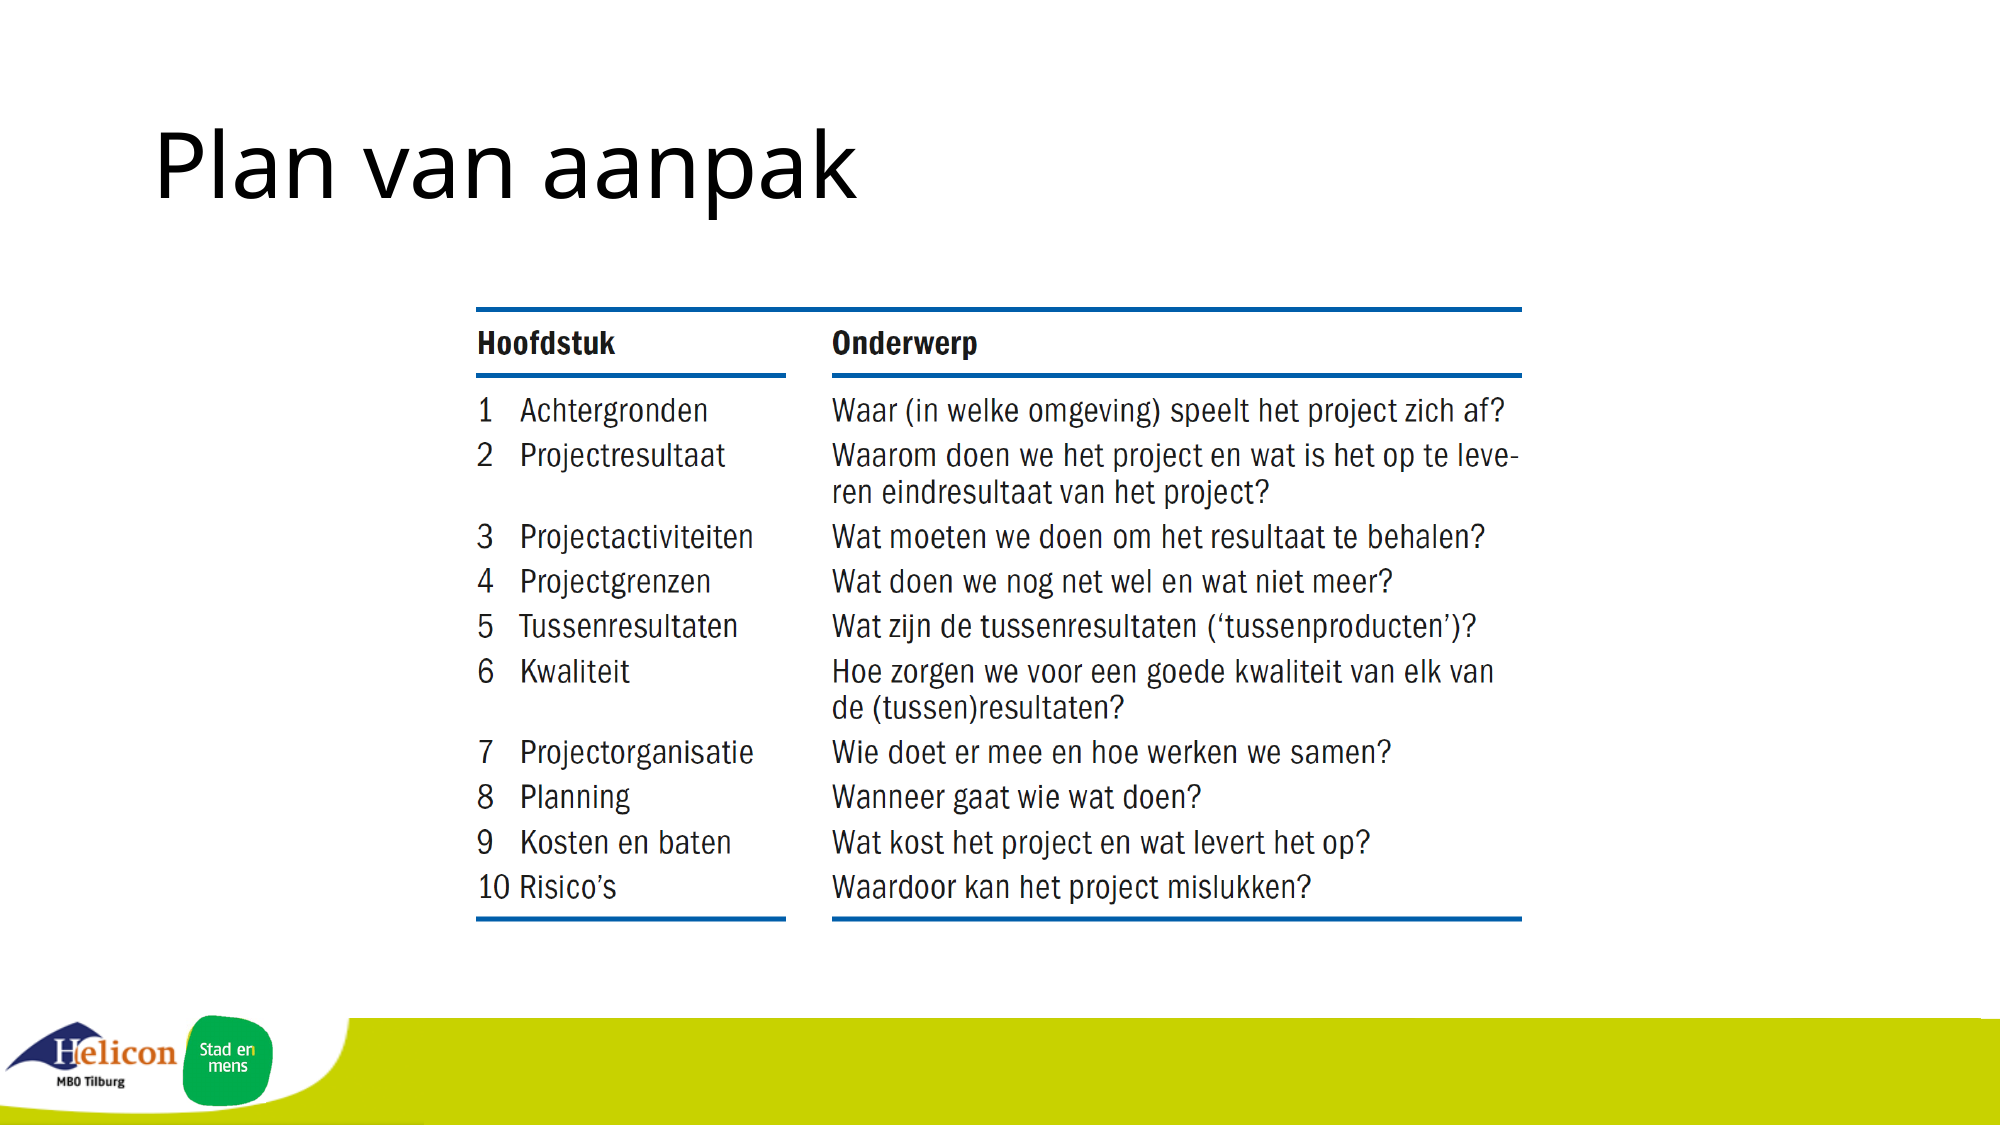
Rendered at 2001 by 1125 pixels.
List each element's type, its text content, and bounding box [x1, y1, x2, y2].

title Plan van aanpak [137, 59, 1863, 278]
picture [462, 297, 1538, 936]
picture [0, 1013, 424, 1125]
